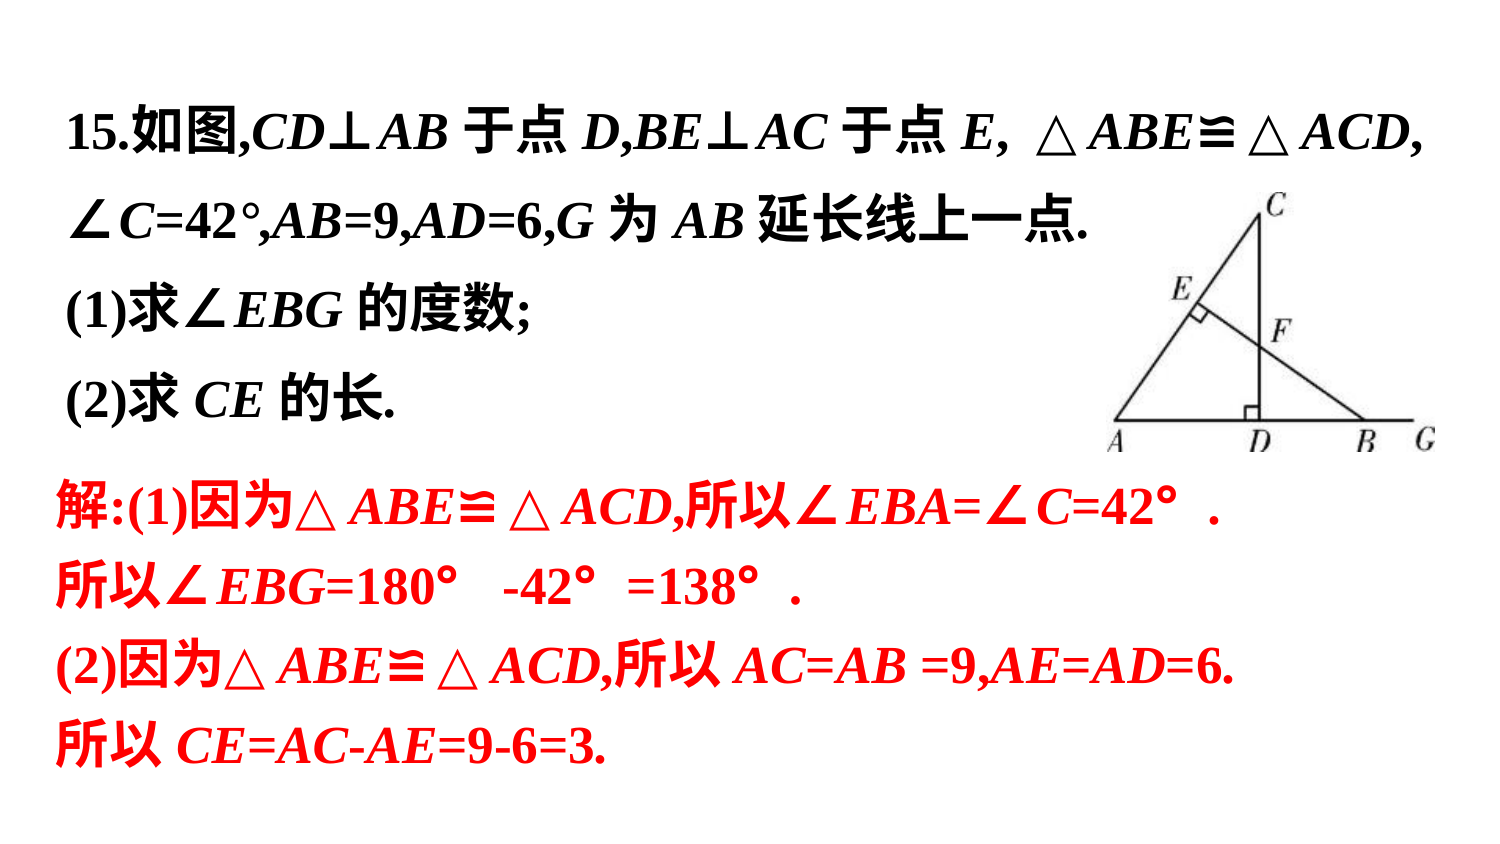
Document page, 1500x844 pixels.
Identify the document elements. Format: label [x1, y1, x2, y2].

text_box [65, 95, 1447, 454]
picture [1106, 192, 1435, 452]
text_box [55, 471, 1500, 791]
